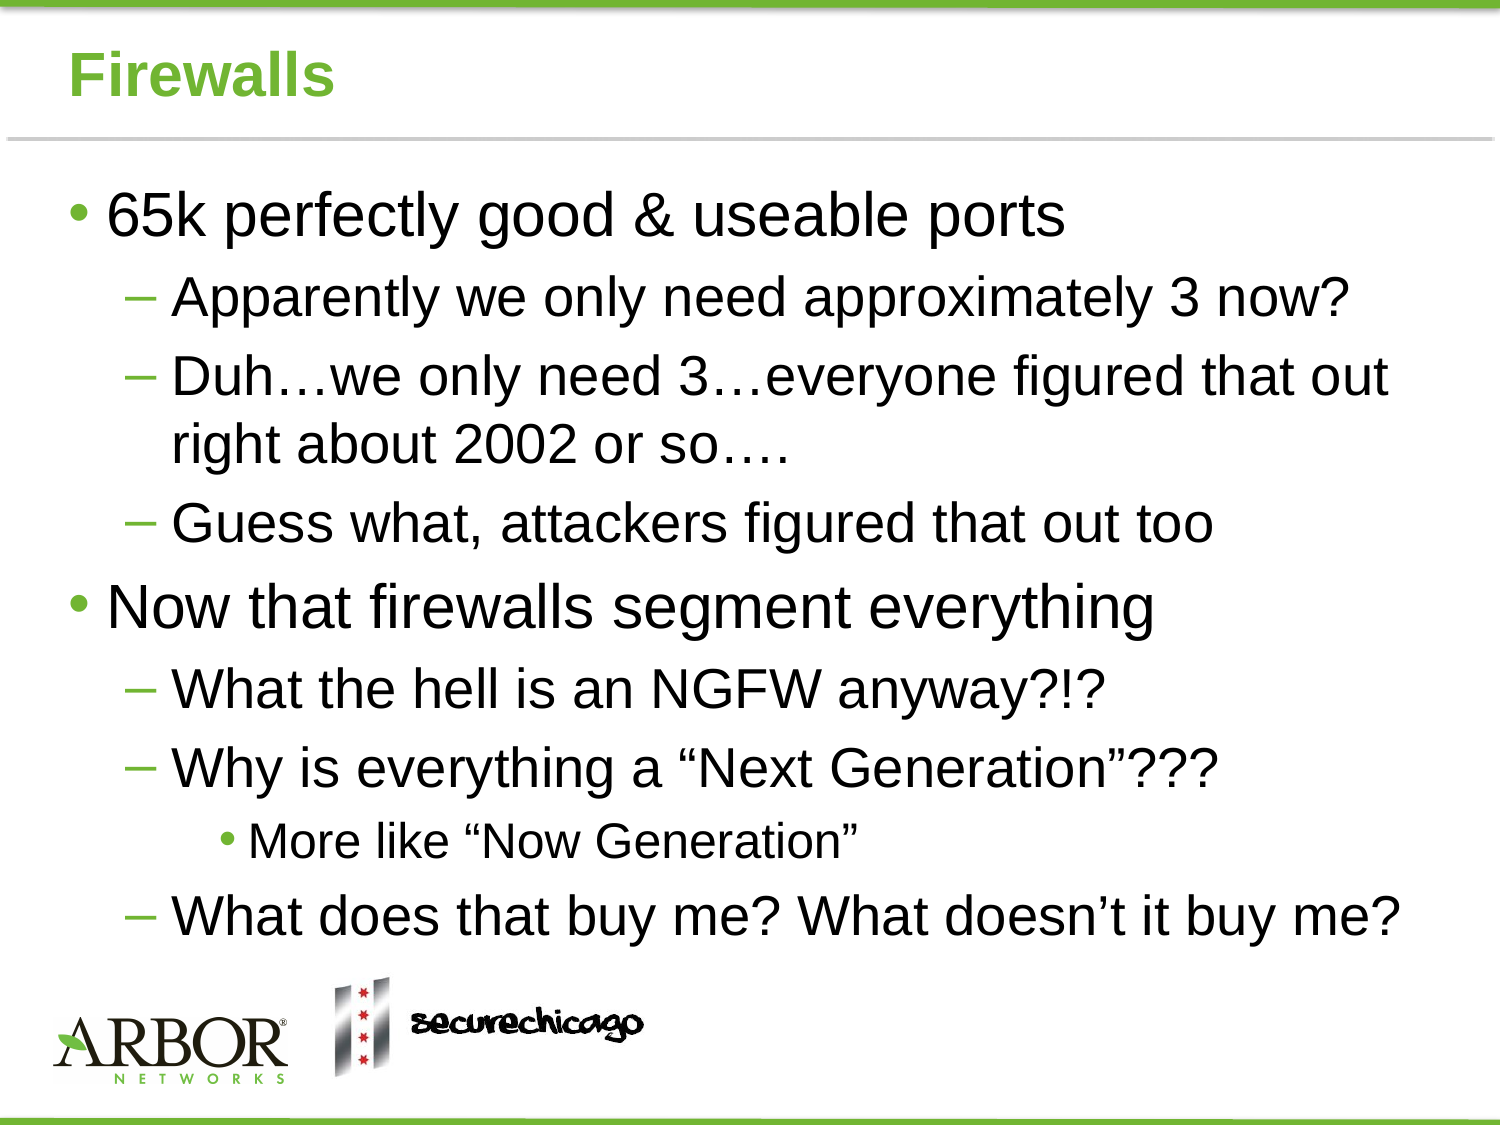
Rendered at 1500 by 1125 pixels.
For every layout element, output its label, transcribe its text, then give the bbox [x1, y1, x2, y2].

list 65k perfectly good & useable ports Apparently we only need approximately 3 now? Duh…we only need 3…everyone figured that out right about 2002 or so…. Guess what, attackers figured that out too Now that firewalls segment everything What the hell is an NGFW anyway?!? Why is everything a “Next Generation”??? More like “Now Generation” What does that buy me? What doesn’t it buy me? [53, 166, 1447, 1125]
title Firewalls [53, 25, 1447, 117]
picture [6, 137, 1495, 141]
